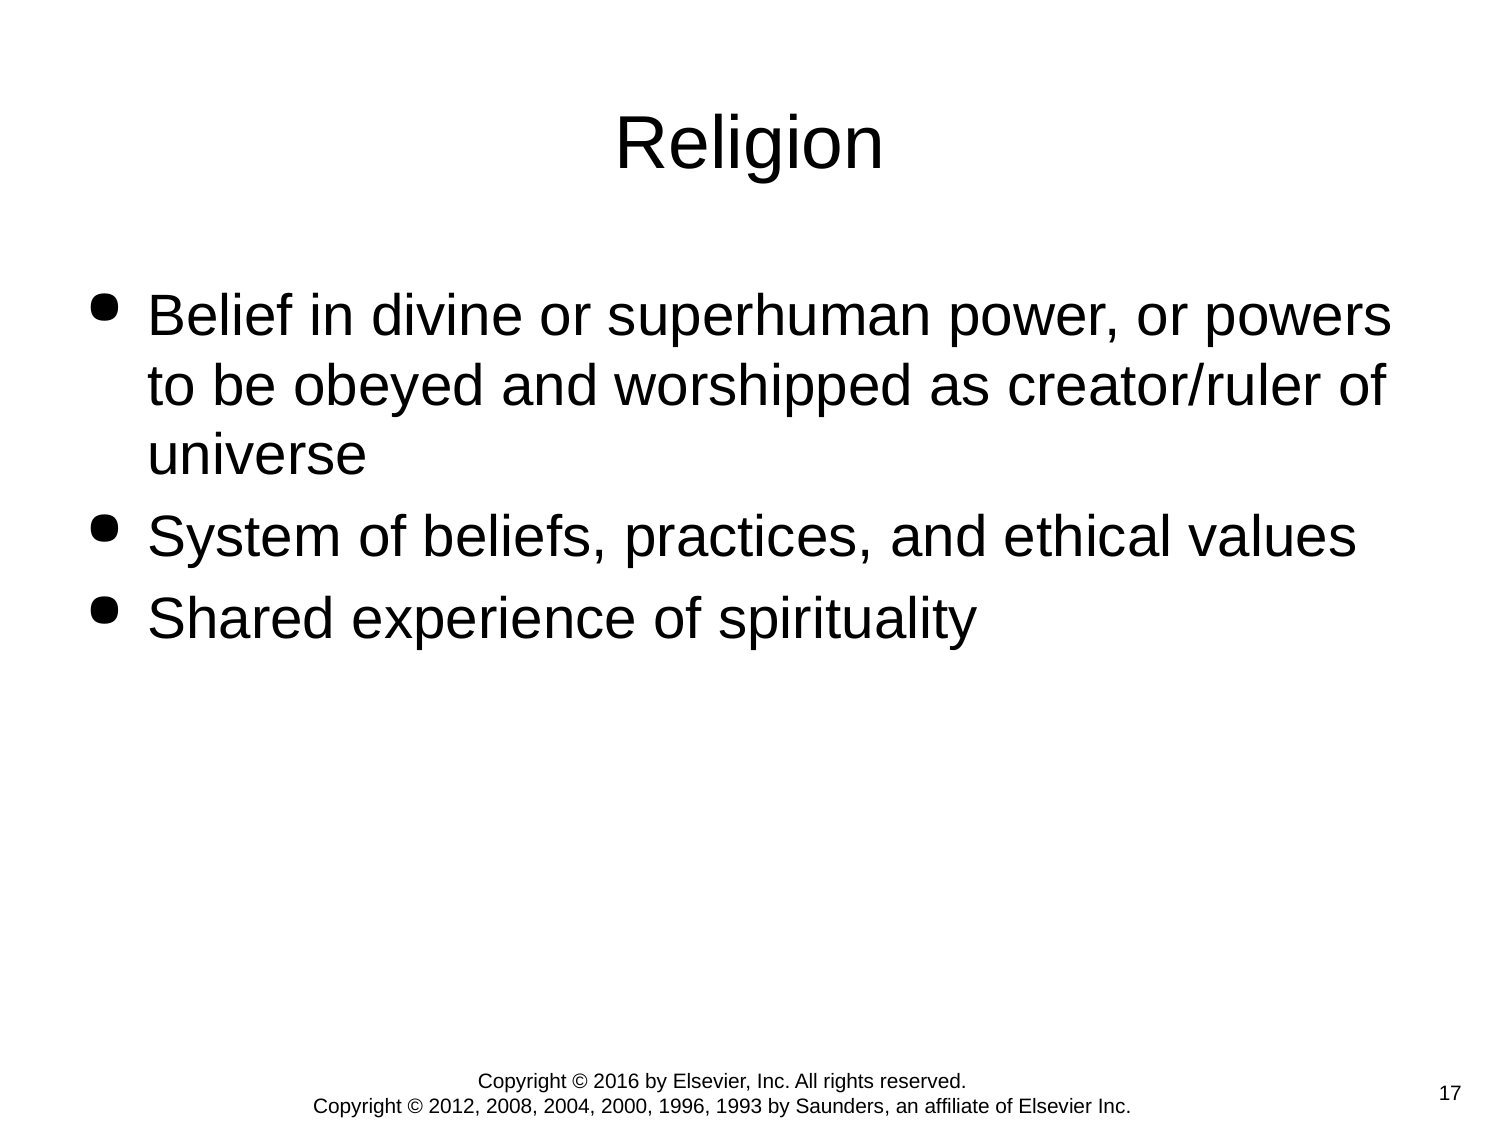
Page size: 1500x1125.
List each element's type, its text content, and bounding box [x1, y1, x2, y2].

title Religion [74, 44, 1426, 233]
footer Copyright © 2016 by Elsevier, Inc. All rights reserved. Copyright © 2012, 2008, 2004, 2000, 1996, 1993 by Saunders, an affiliate of Elsevier Inc. [59, 1059, 1391, 1123]
slide_number 17 [1400, 1060, 1495, 1123]
list Belief in divine or superhuman power, or powers to be obeyed and worshipped as creator/ruler of universe System of beliefs, practices, and ethical values Shared experience of spirituality [75, 269, 1427, 1001]
